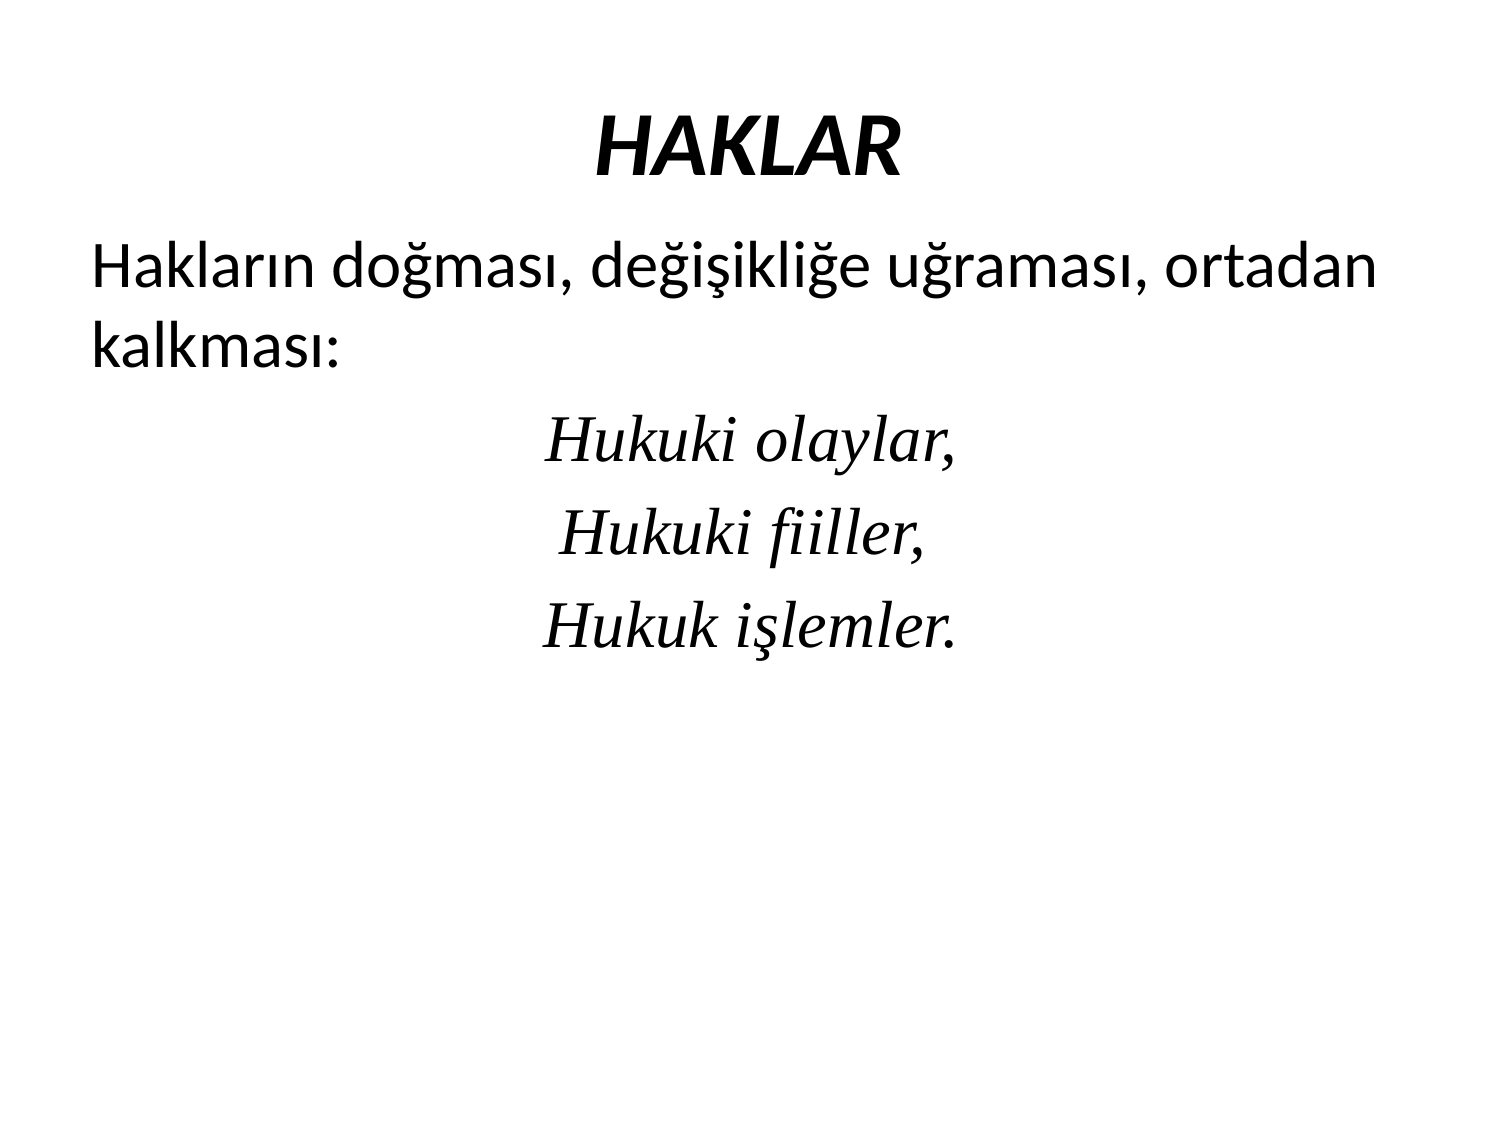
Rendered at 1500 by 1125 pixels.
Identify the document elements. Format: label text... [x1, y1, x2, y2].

list Hakların doğması, değişikliğe uğraması, ortadan kalkması: Hukuki olaylar, Hukuki fiiller, Hukuk işlemler. [76, 149, 1427, 892]
text_box HAKLAR [74, 45, 1425, 233]
